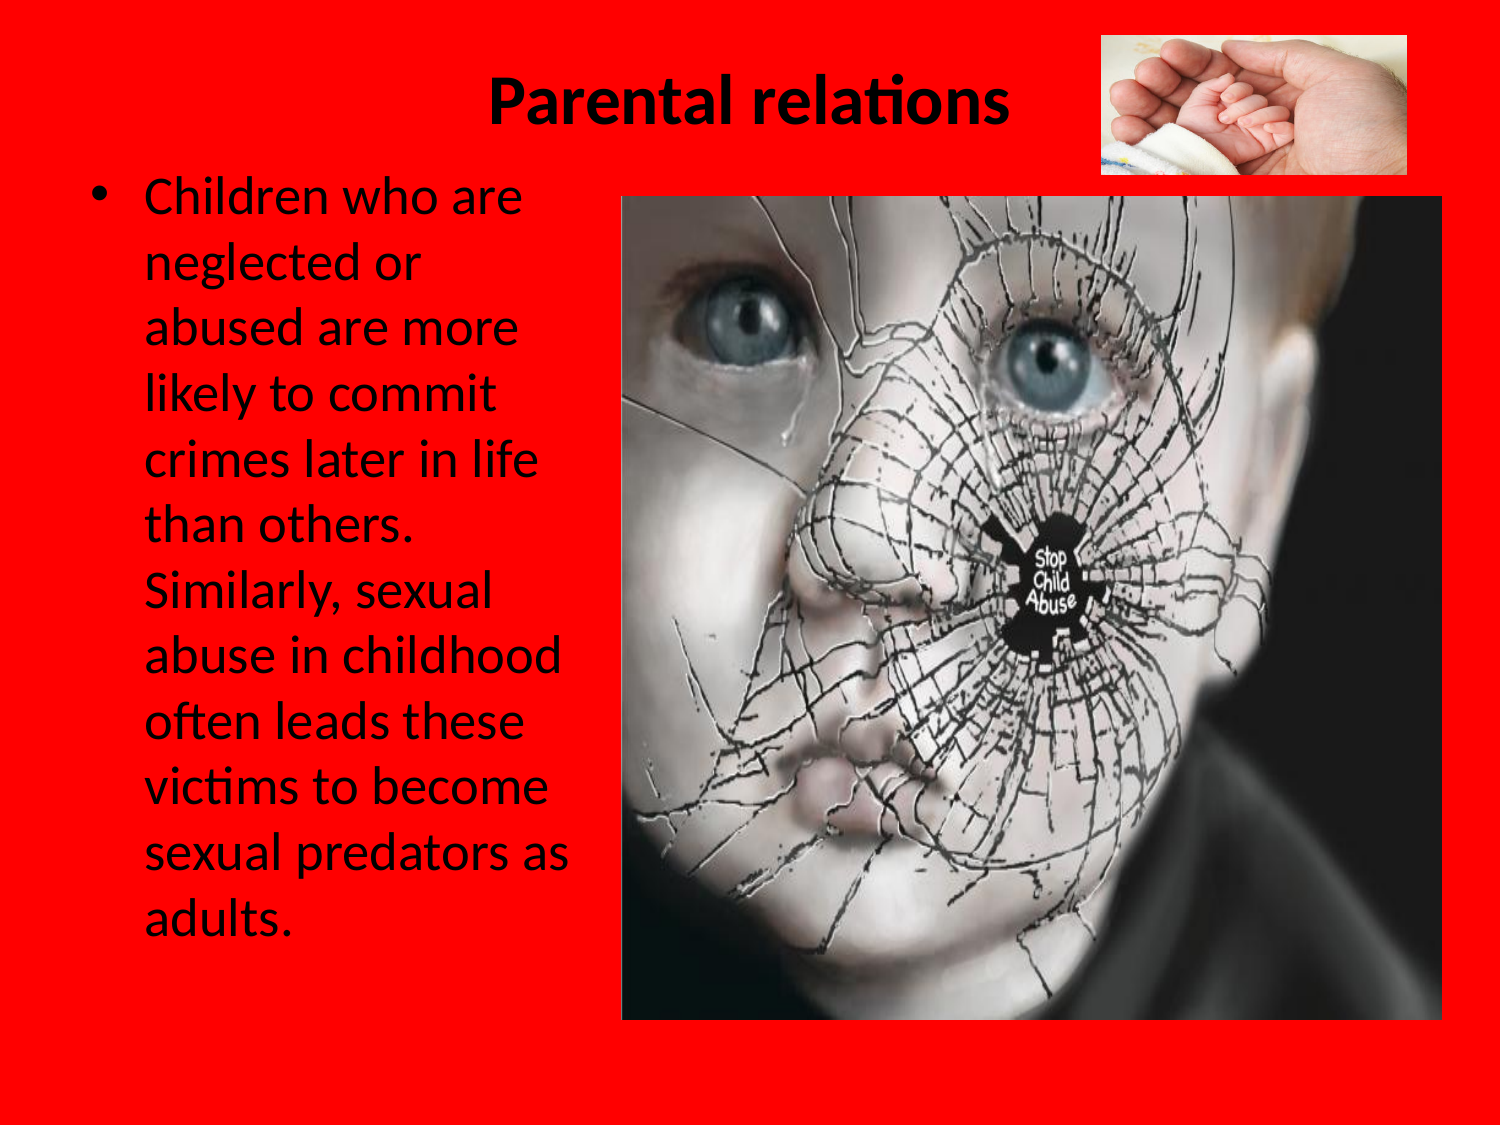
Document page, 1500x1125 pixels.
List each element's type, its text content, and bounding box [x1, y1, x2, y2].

picture [1101, 34, 1407, 175]
picture [620, 195, 1442, 1020]
list Children who are neglected or abused are more likely to commit crimes later in life than others. Similarly, sexual abuse in childhood often leads these victims to become sexual predators as adults. [75, 152, 598, 1090]
title Parental relations [75, 45, 1425, 233]
